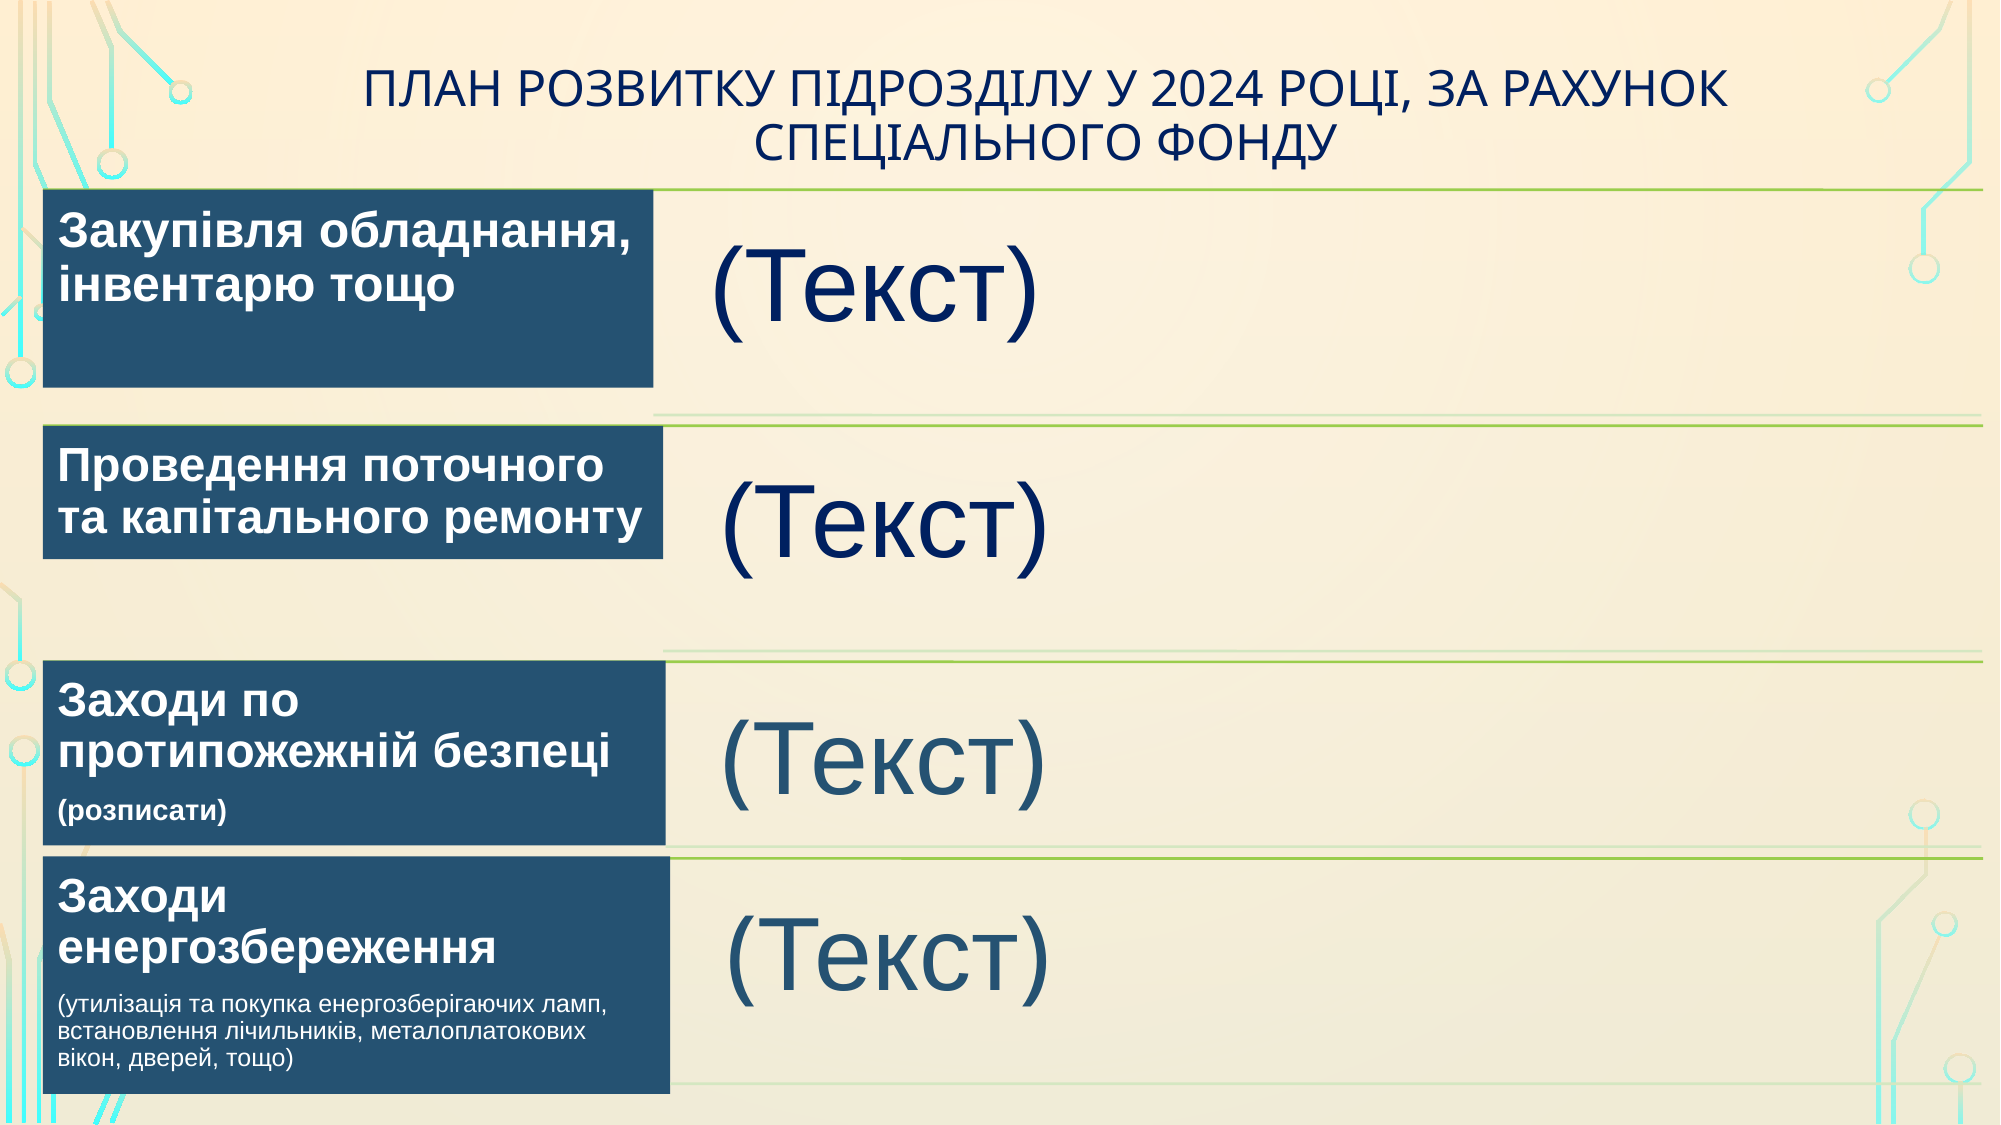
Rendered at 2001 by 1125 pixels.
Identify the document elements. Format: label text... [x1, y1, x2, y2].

title План розвитку підрозділу у 2024 році, за рахунок спеціального фонду [165, 40, 1927, 188]
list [42, 188, 1984, 1097]
